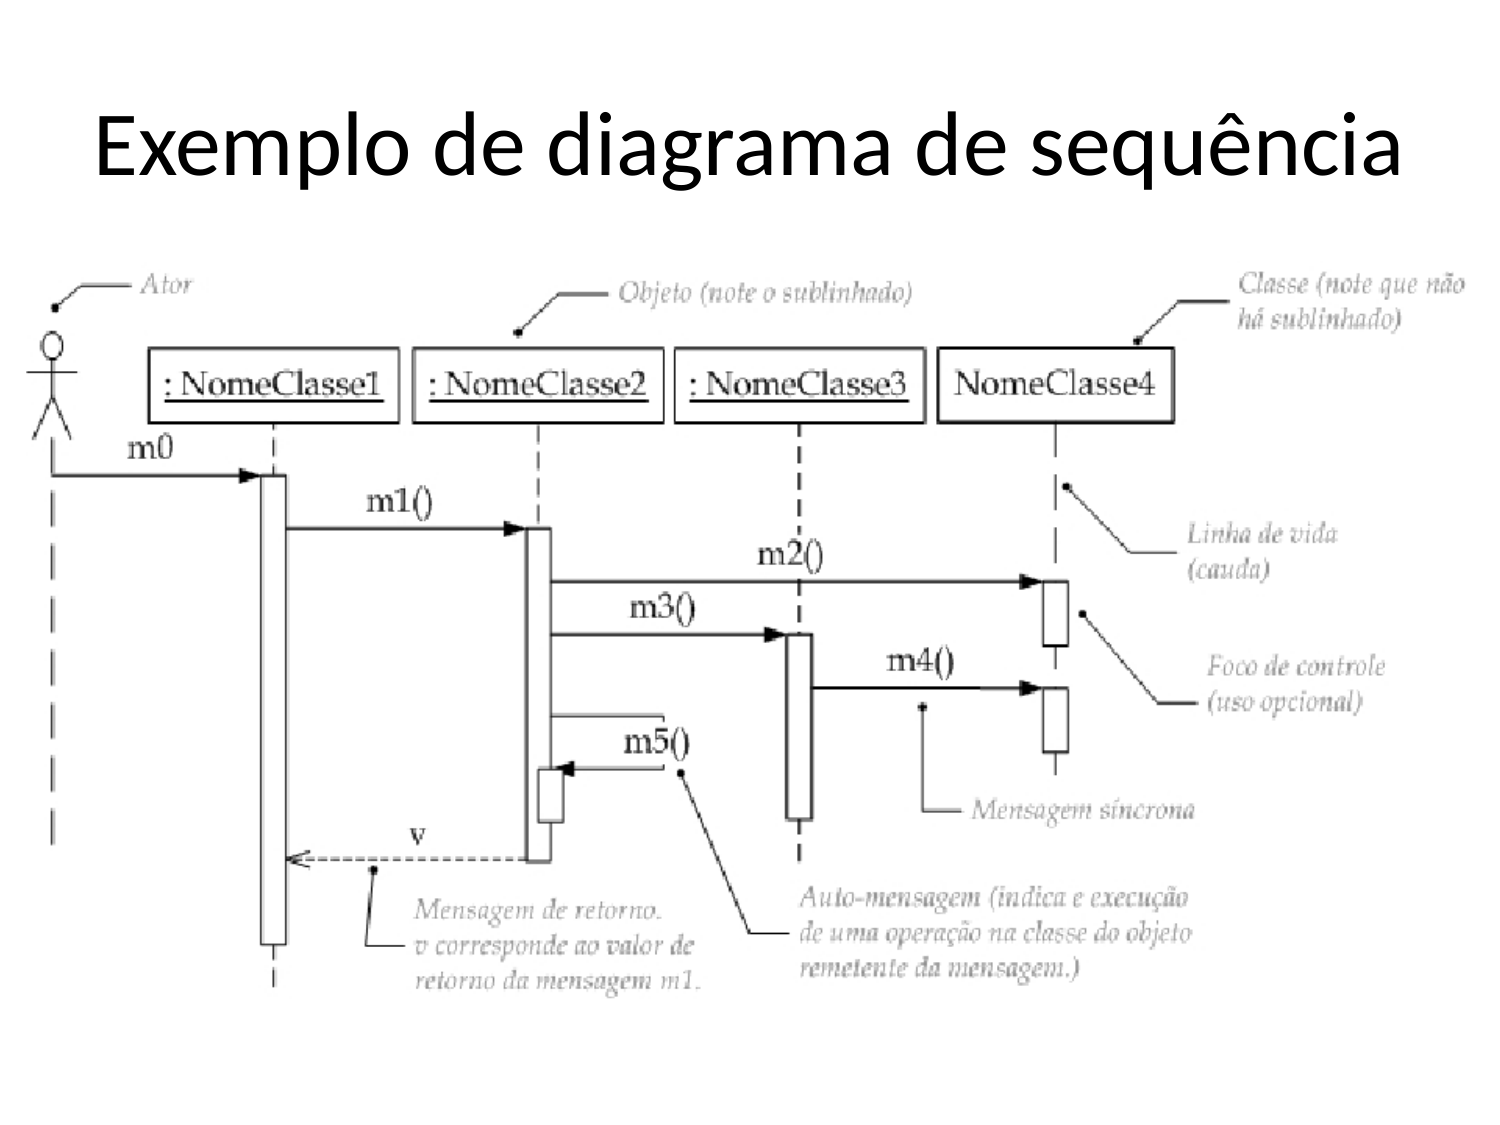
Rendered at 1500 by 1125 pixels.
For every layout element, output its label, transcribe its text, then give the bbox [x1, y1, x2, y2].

picture [26, 260, 1474, 1000]
title Exemplo de diagrama de sequência [75, 45, 1425, 233]
